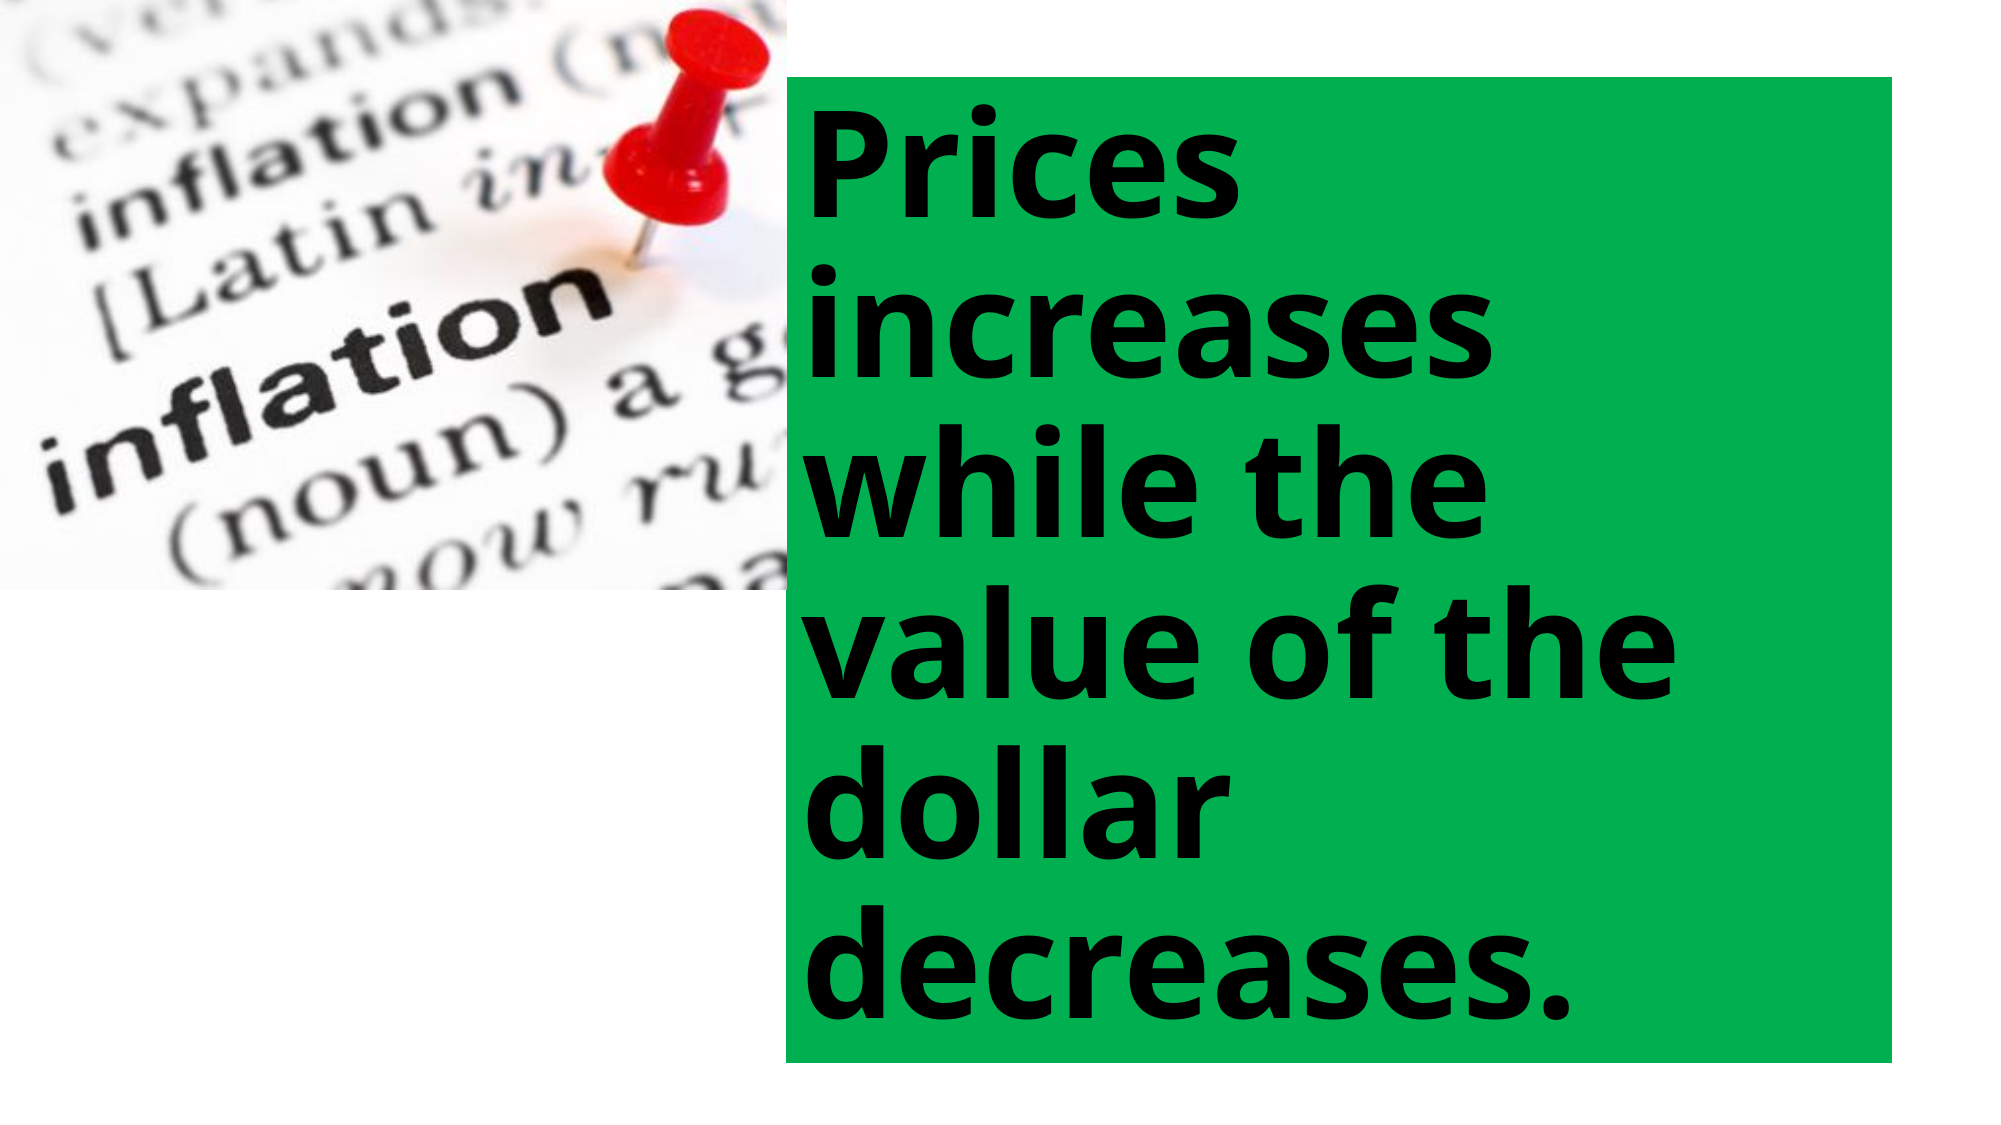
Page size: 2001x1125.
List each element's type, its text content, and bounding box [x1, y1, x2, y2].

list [0, 0, 787, 590]
title Prices increases while the value of the dollar decreases. [786, 77, 1892, 1063]
